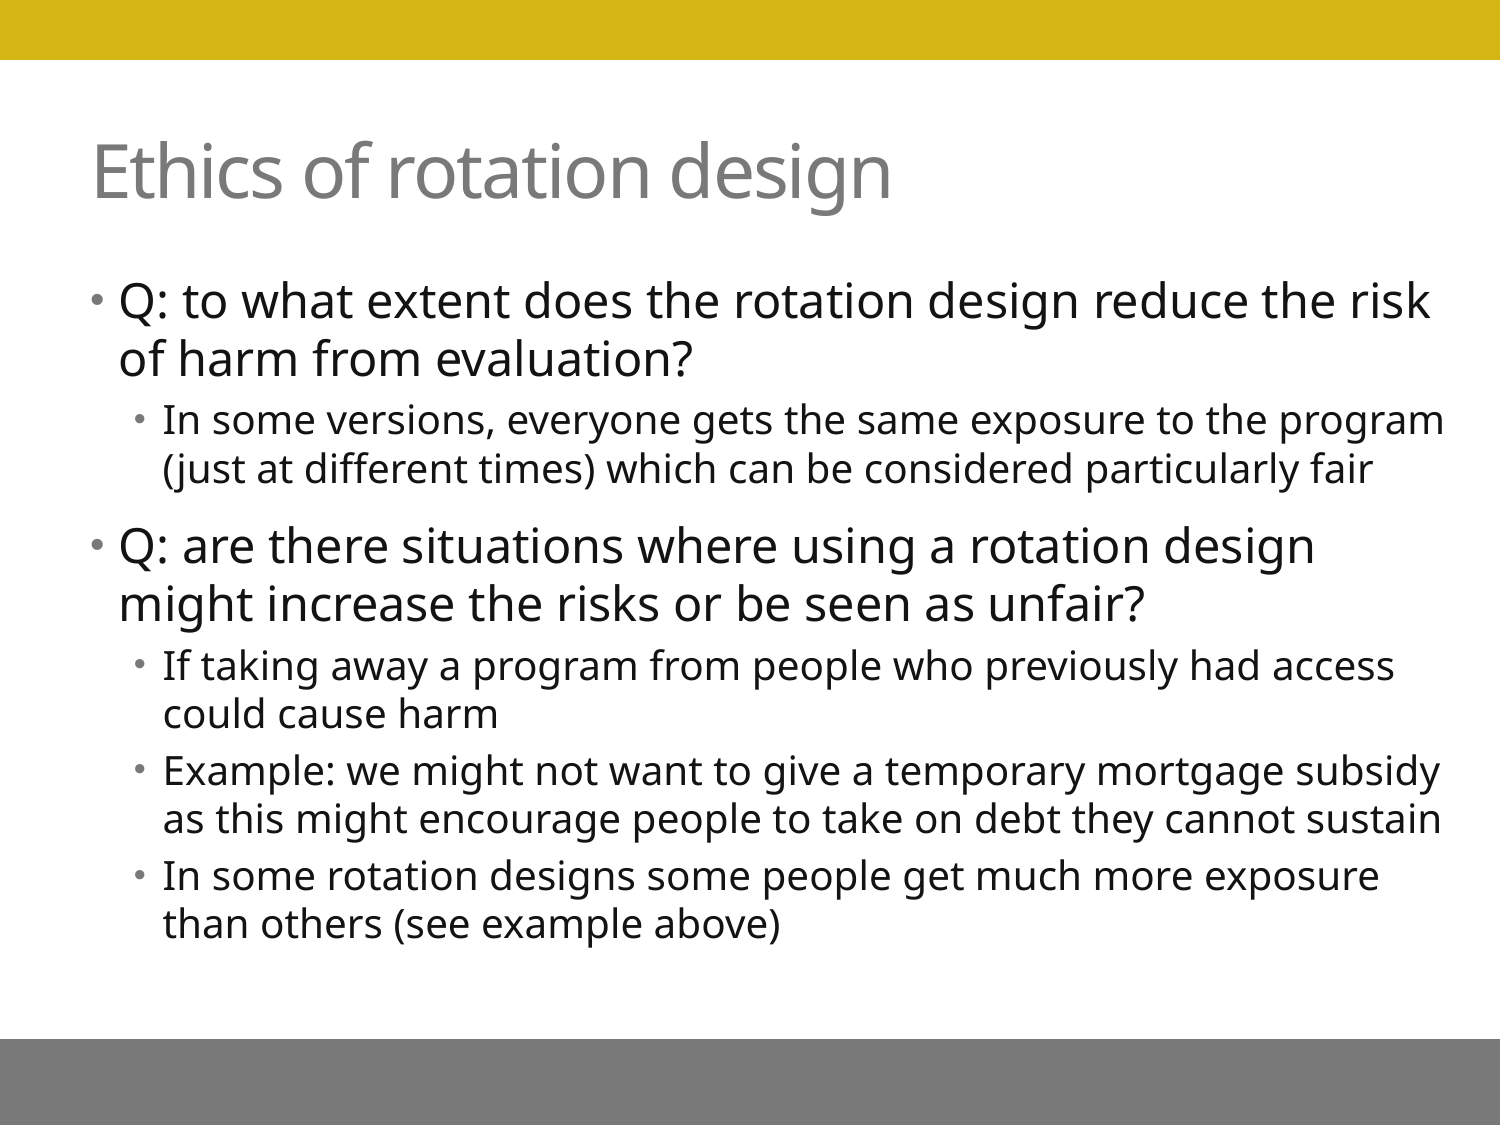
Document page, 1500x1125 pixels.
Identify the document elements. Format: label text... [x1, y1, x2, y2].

list Q: to what extent does the rotation design reduce the risk of harm from evaluation? In some versions, everyone gets the same exposure to the program (just at different times) which can be considered particularly fair Q: are there situations where using a rotation design might increase the risks or be seen as unfair? If taking away a program from people who previously had access could cause harm Example: we might not want to give a temporary mortgage subsidy as this might encourage people to take on debt they cannot sustain In some rotation designs some people get much more exposure than others (see example above) [75, 262, 1463, 1057]
title Ethics of rotation design [75, 87, 1425, 250]
